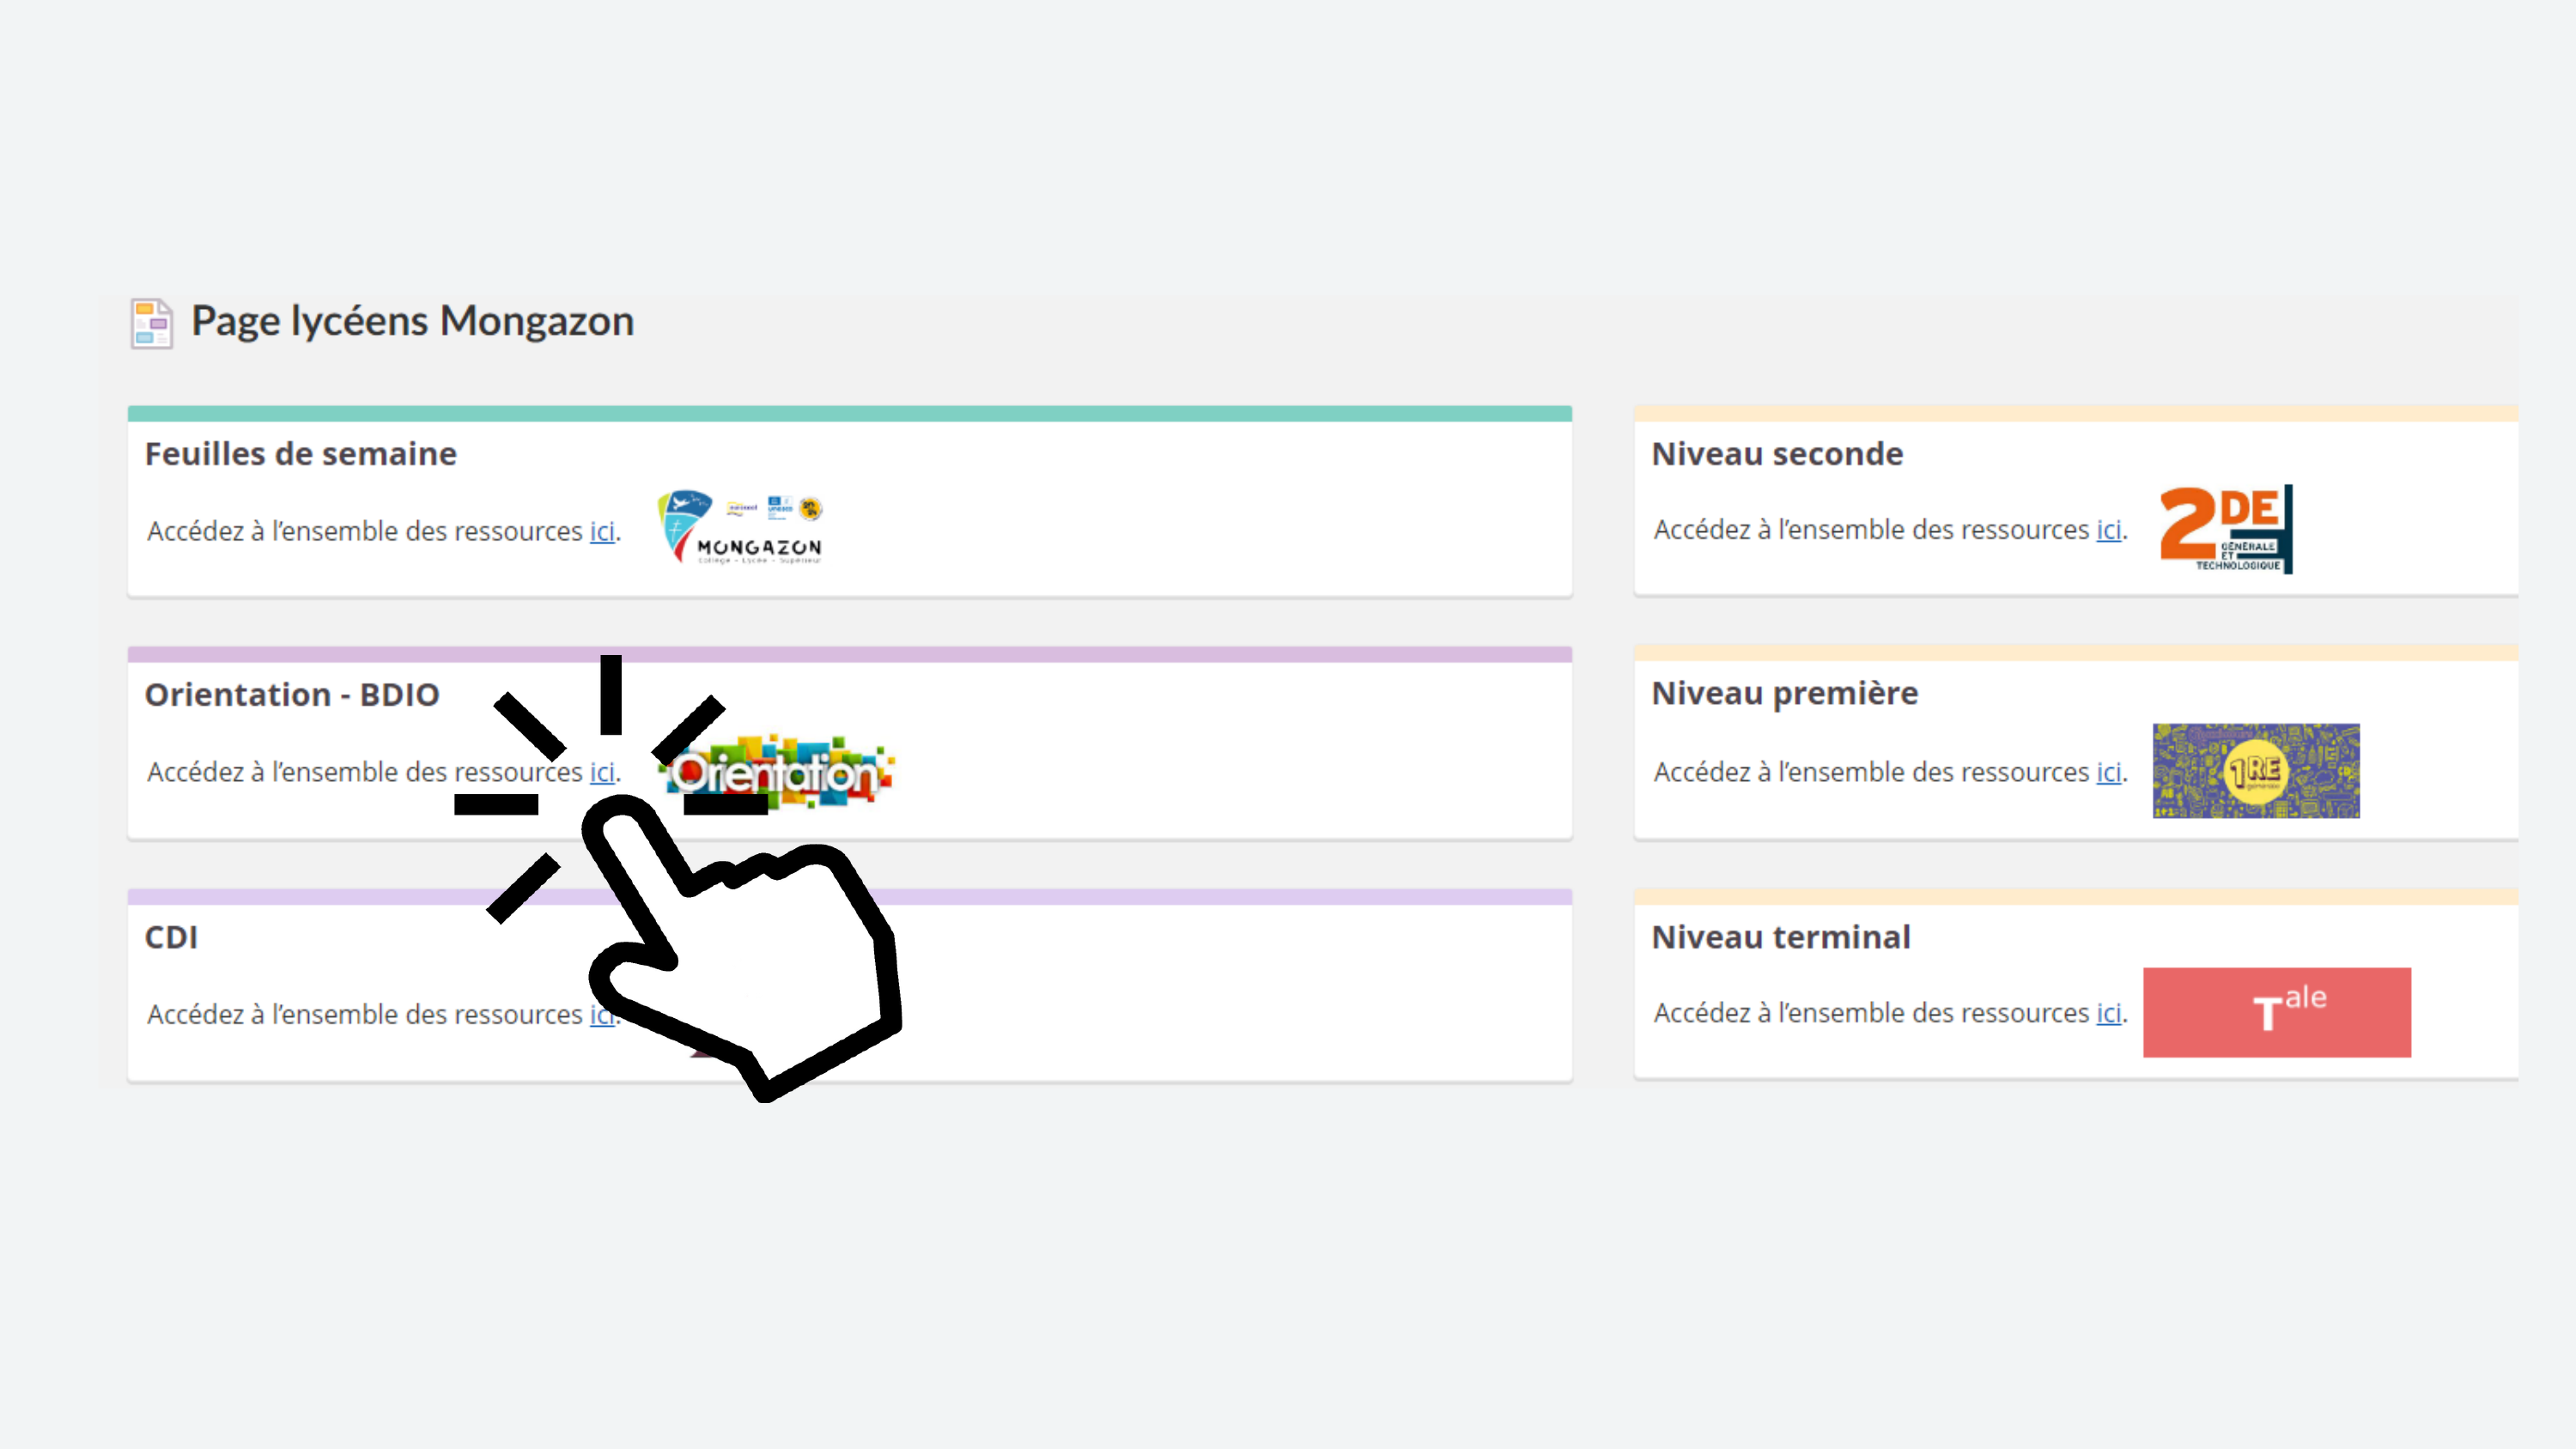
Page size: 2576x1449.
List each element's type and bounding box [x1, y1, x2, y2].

text_box [454, 655, 902, 1103]
text_box [98, 295, 2519, 1088]
